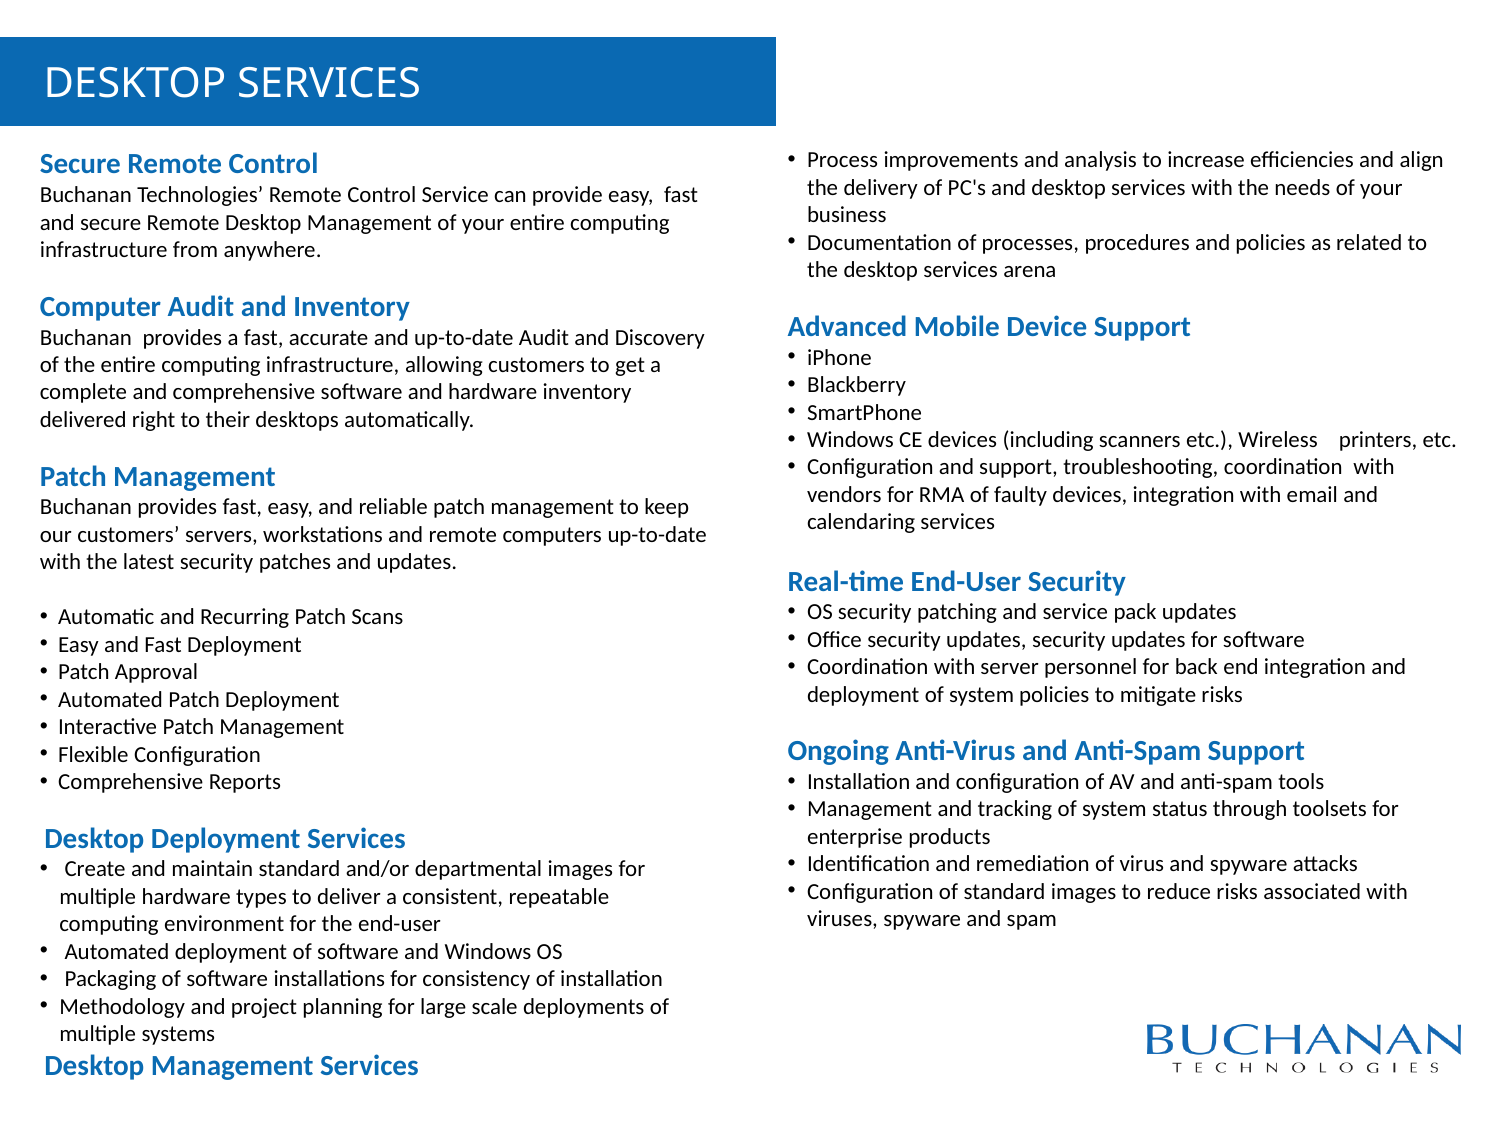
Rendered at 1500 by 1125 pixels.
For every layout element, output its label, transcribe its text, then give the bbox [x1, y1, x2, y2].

text_box [0, 37, 775, 125]
picture [1147, 1024, 1461, 1079]
text_box Secure Remote Control Buchanan Technologies’ Remote Control Service can provide easy, fast and secure Remote Desktop Management of your entire computing infrastructure from anywhere. Computer Audit and Inventory Buchanan provides a fast, accurate and up-to-date Audit and Discovery of the entire computing infrastructure, allowing customers to get a complete and comprehensive software and hardware inventory delivered right to their desktops automatically. Patch Management Buchanan provides fast, easy, and reliable patch management to keep our customers’ servers, workstations and remote computers up-to-date with the latest security patches and updates. Automatic and Recurring Patch Scans Easy and Fast Deployment Patch Approval Automated Patch Deployment Interactive Patch Management Flexible Configuration Comprehensive Reports Desktop Deployment Services Create and maintain standard and/or departmental images for multiple hardware types to deliver a consistent, repeatable computing environment for the end-user Automated deployment of software and Windows OS Packaging of software installations for consistency of installation Methodology and project planning for large scale deployments of multiple systems Desktop Management Services Process improvements and analysis to increase efficiencies and align the delivery of PC's and desktop services with the needs of your business Documentation of processes, procedures and policies as related to the desktop services arena Advanced Mobile Device Support iPhone Blackberry SmartPhone Windows CE devices (including scanners etc.), Wireless printers, etc. Configuration and support, troubleshooting, coordination with vendors for RMA of faulty devices, integration with email and calendaring services Real-time End-User Security OS security patching and service pack updates Office security updates, security updates for software Coordination with server personnel for back end integration and deployment of system policies to mitigate risks Ongoing Anti-Virus and Anti-Spam Support Installation and configuration of AV and anti-spam tools Management and tracking of system status through toolsets for enterprise products Identification and remediation of virus and spyware attacks Configuration of standard images to reduce risks associated with viruses, spyware and spam [24, 137, 1475, 1106]
text_box DESKTOP SERVICES [37, 49, 638, 125]
